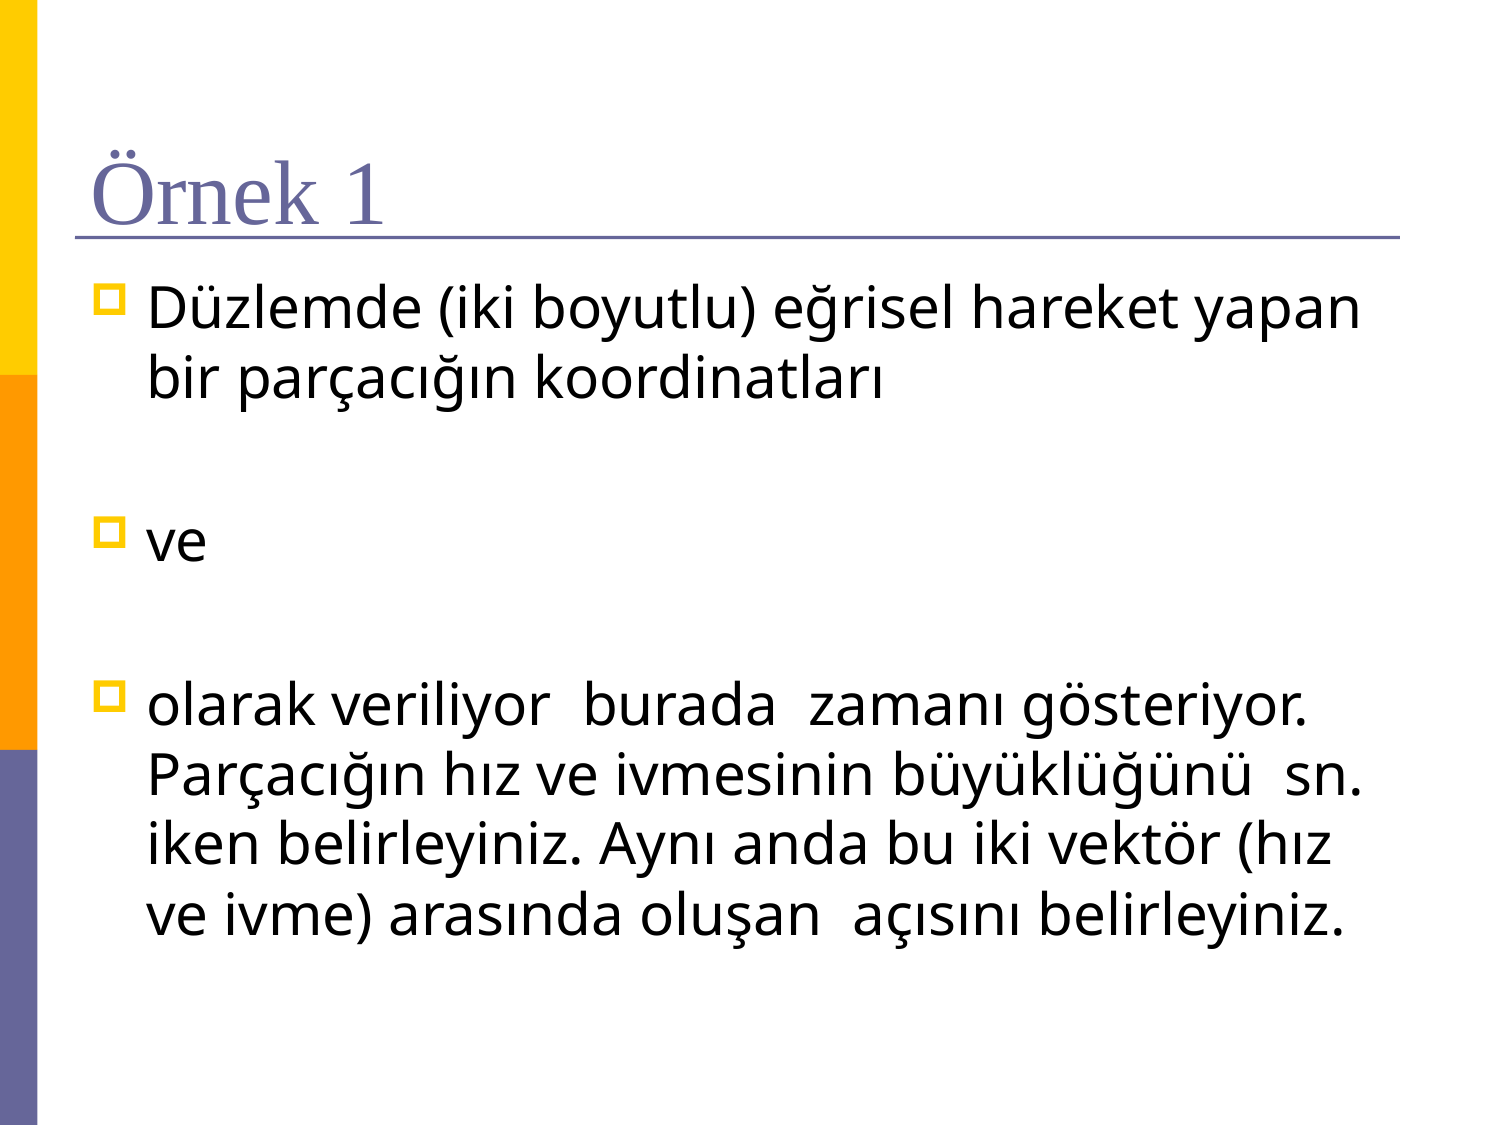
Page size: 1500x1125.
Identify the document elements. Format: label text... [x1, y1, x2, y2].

title Örnek 1 [75, 45, 1425, 250]
